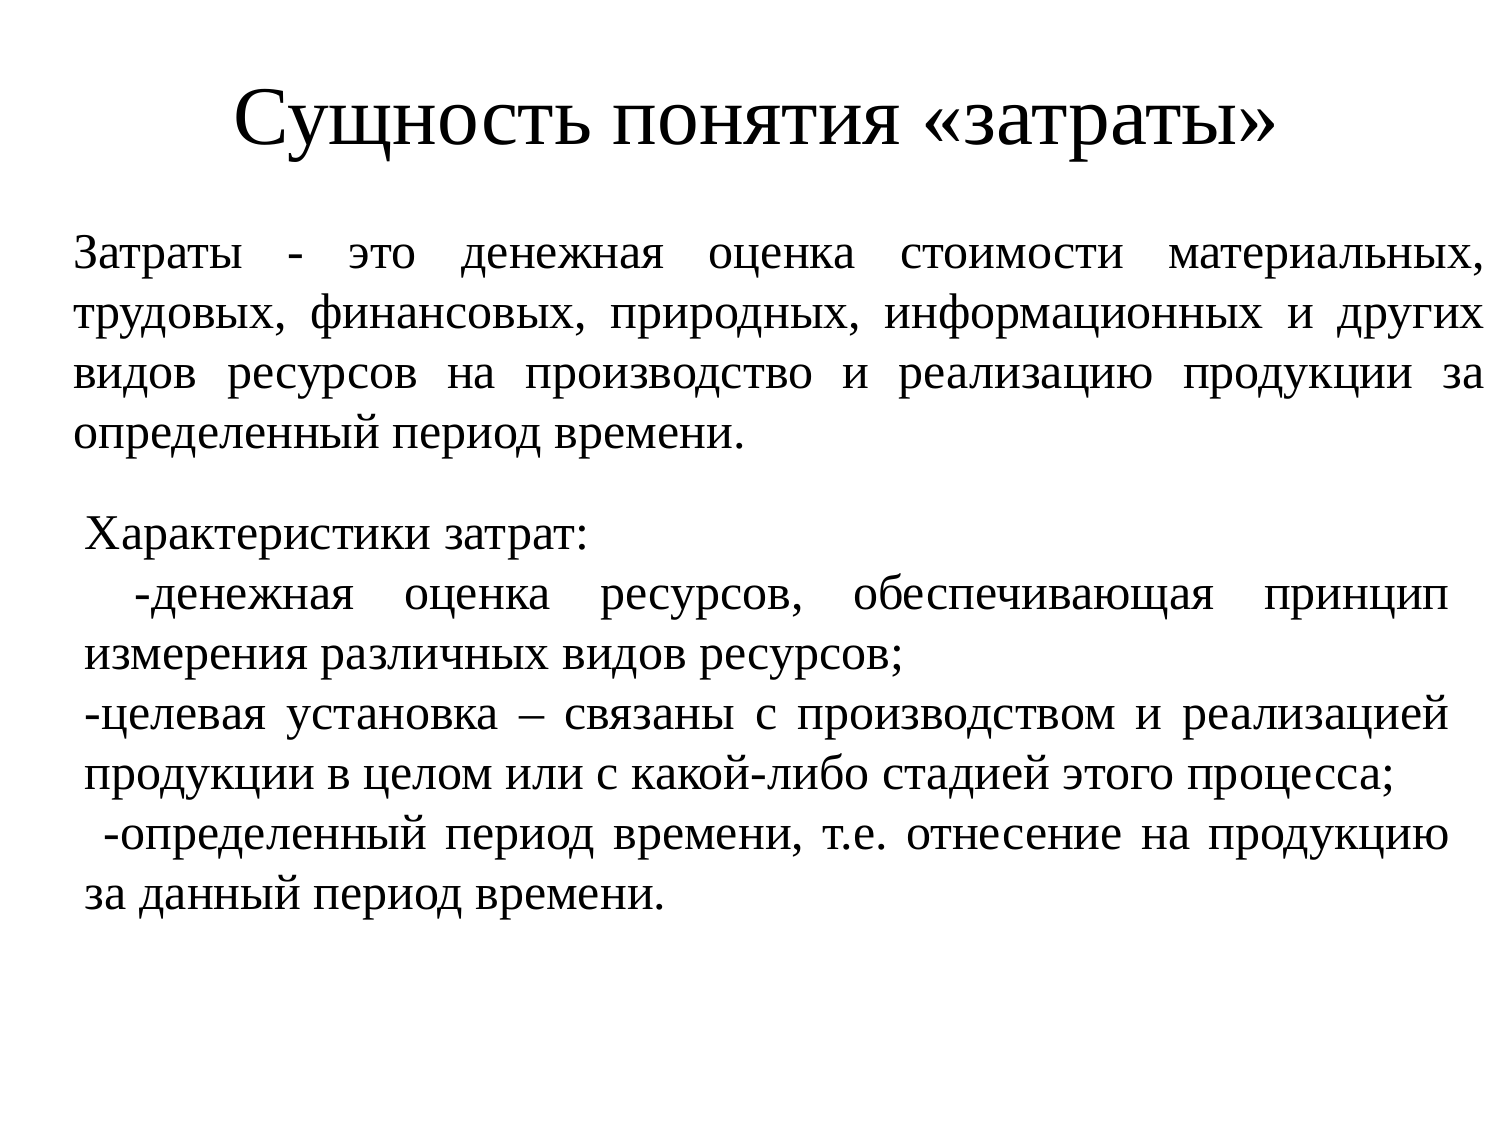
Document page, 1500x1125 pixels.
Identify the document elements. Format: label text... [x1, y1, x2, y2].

title Сущность понятия «затраты» [82, 35, 1432, 188]
text_box Затраты - это денежная оценка стоимости материальных, трудовых, финансовых, природных, информационных и других видов ресурсов на производство и реализацию продукции за определенный период времени. [58, 210, 1500, 466]
text_box Характеристики затрат: -денежная оценка ресурсов, обеспечивающая принцип измерения различных видов ресурсов; -целевая установка – связаны с производством и реализацией продукции в целом или с какой-либо стадией этого процесса; -определенный период времени, т.е. отнесение на продукцию за данный период времени. [70, 492, 1465, 927]
